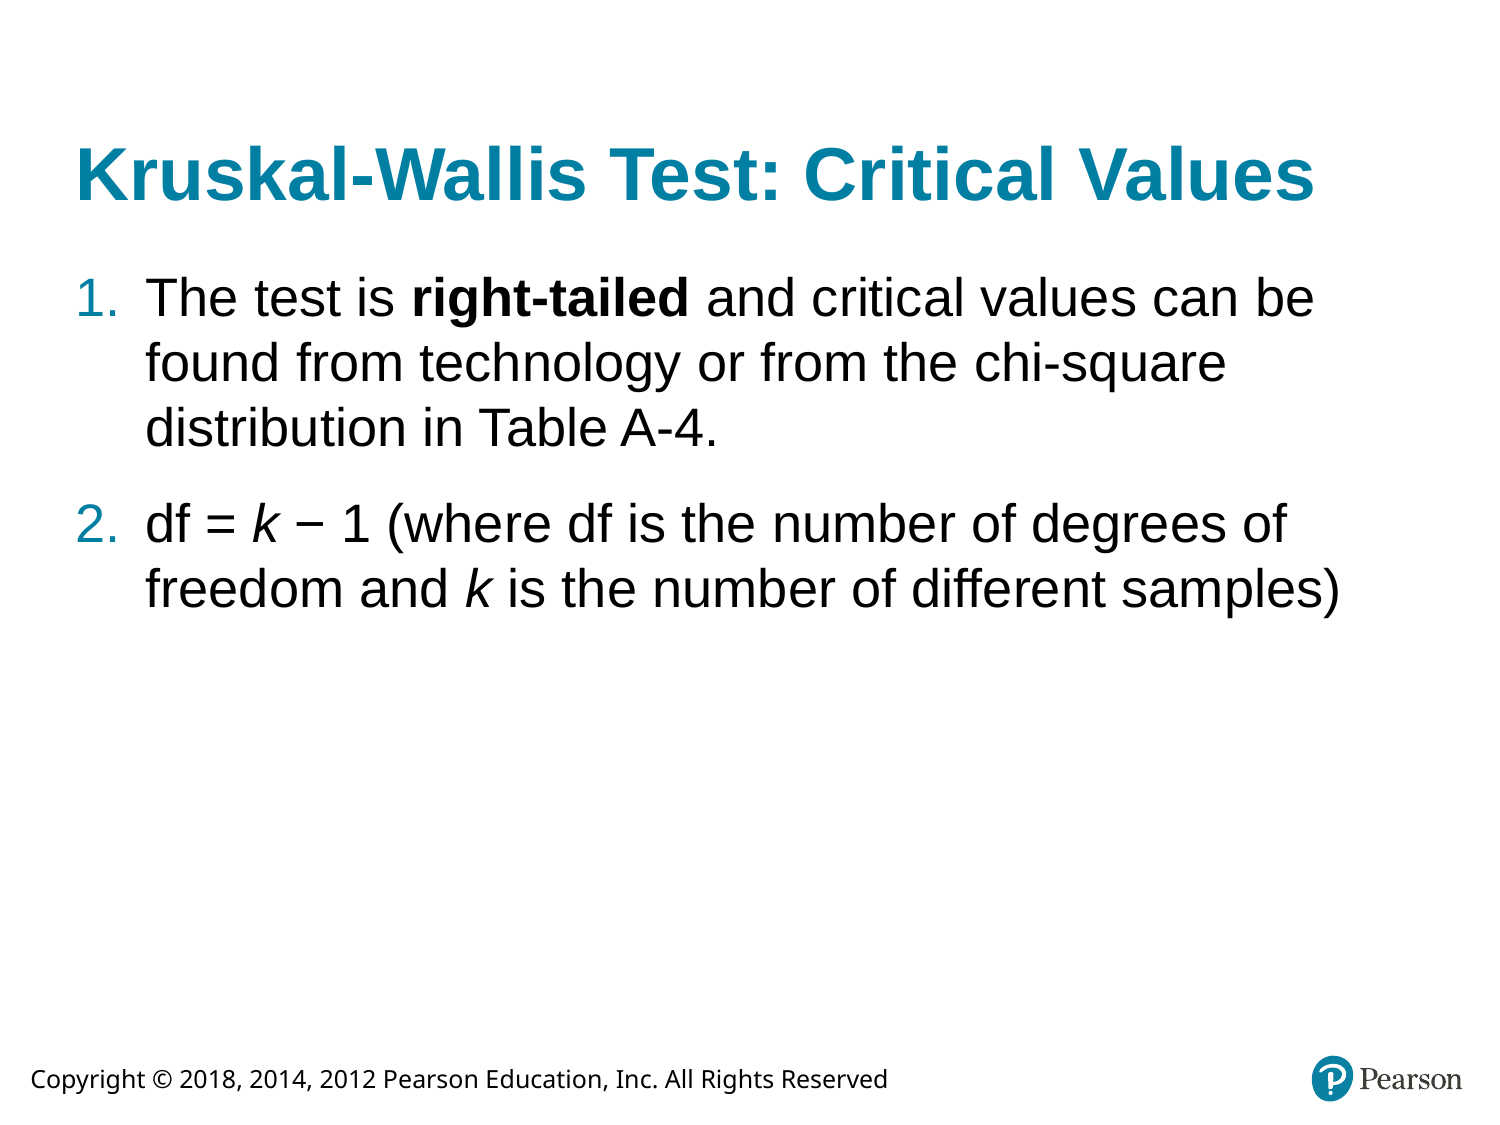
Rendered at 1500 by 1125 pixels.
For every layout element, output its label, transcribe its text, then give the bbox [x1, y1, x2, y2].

list The test is right-tailed and critical values can be found from technology or from the chi-square distribution in Table A-4. df = k − 1 (where df is the number of degrees of freedom and k is the number of different samples) [75, 262, 1425, 650]
title Kruskal-Wallis Test: Critical Values [75, 35, 1425, 216]
